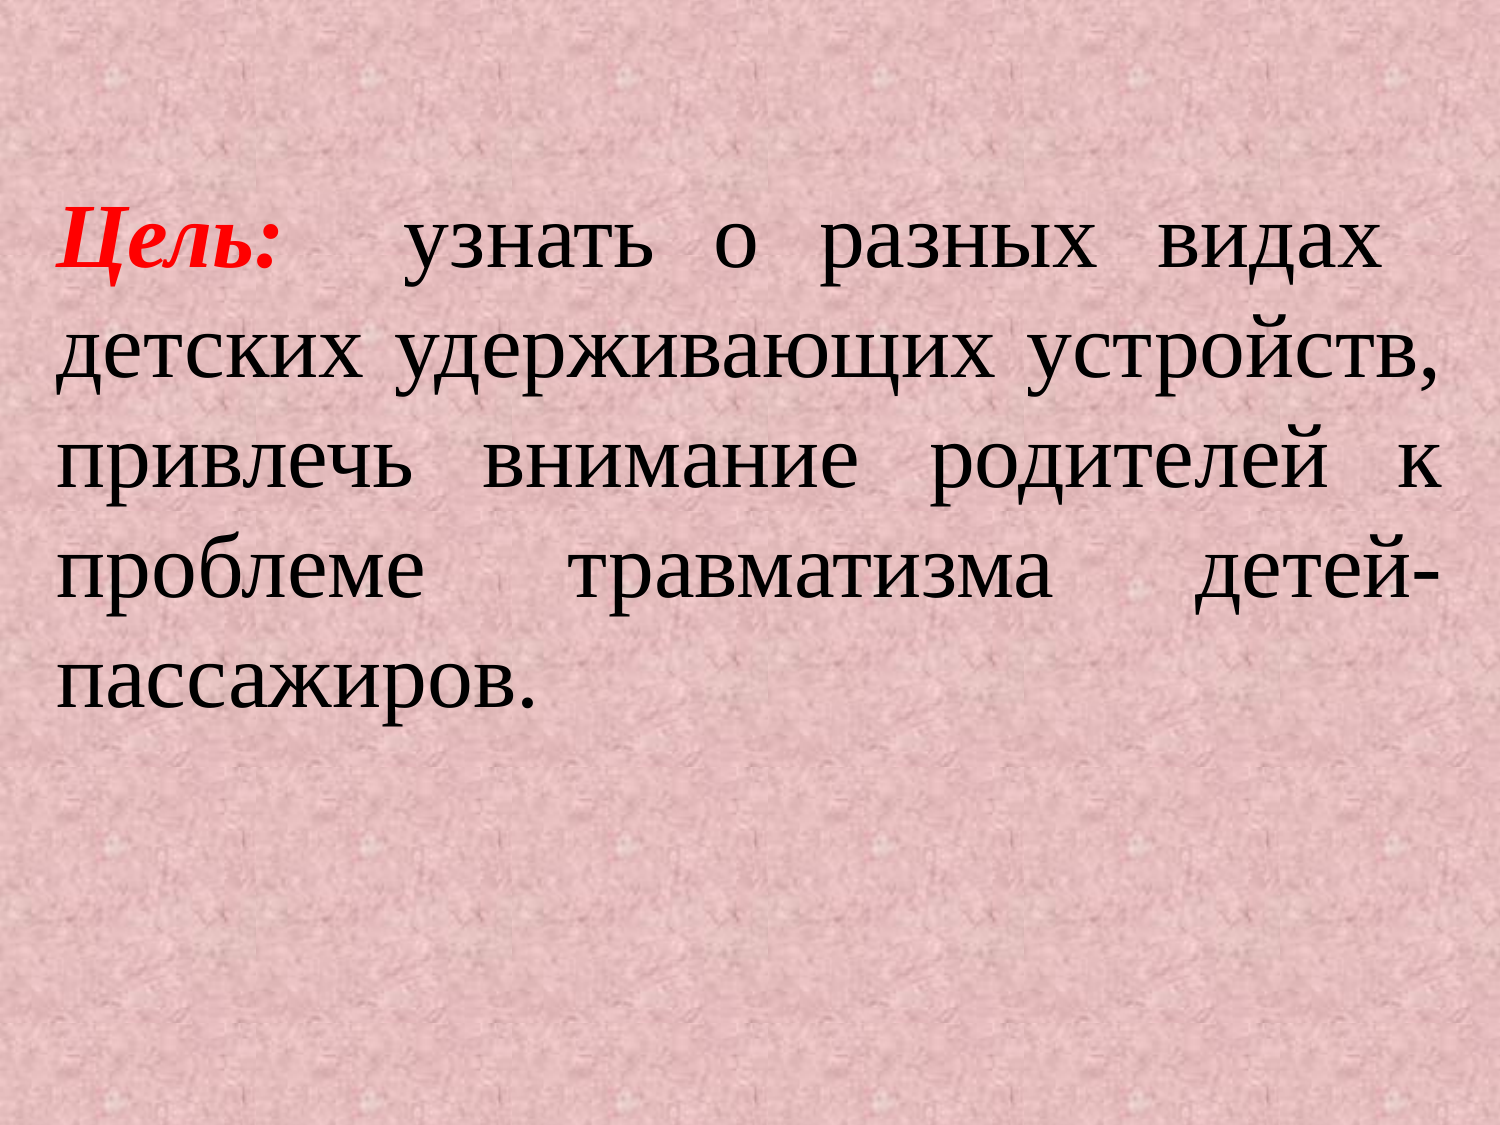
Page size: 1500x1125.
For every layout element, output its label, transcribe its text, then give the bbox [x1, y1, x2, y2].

title Цель: узнать о разных видах детских удерживающих устройств, привлечь внимание родителей к проблеме травматизма детей-пассажиров. [40, 30, 1460, 871]
picture [0, 0, 1500, 1125]
